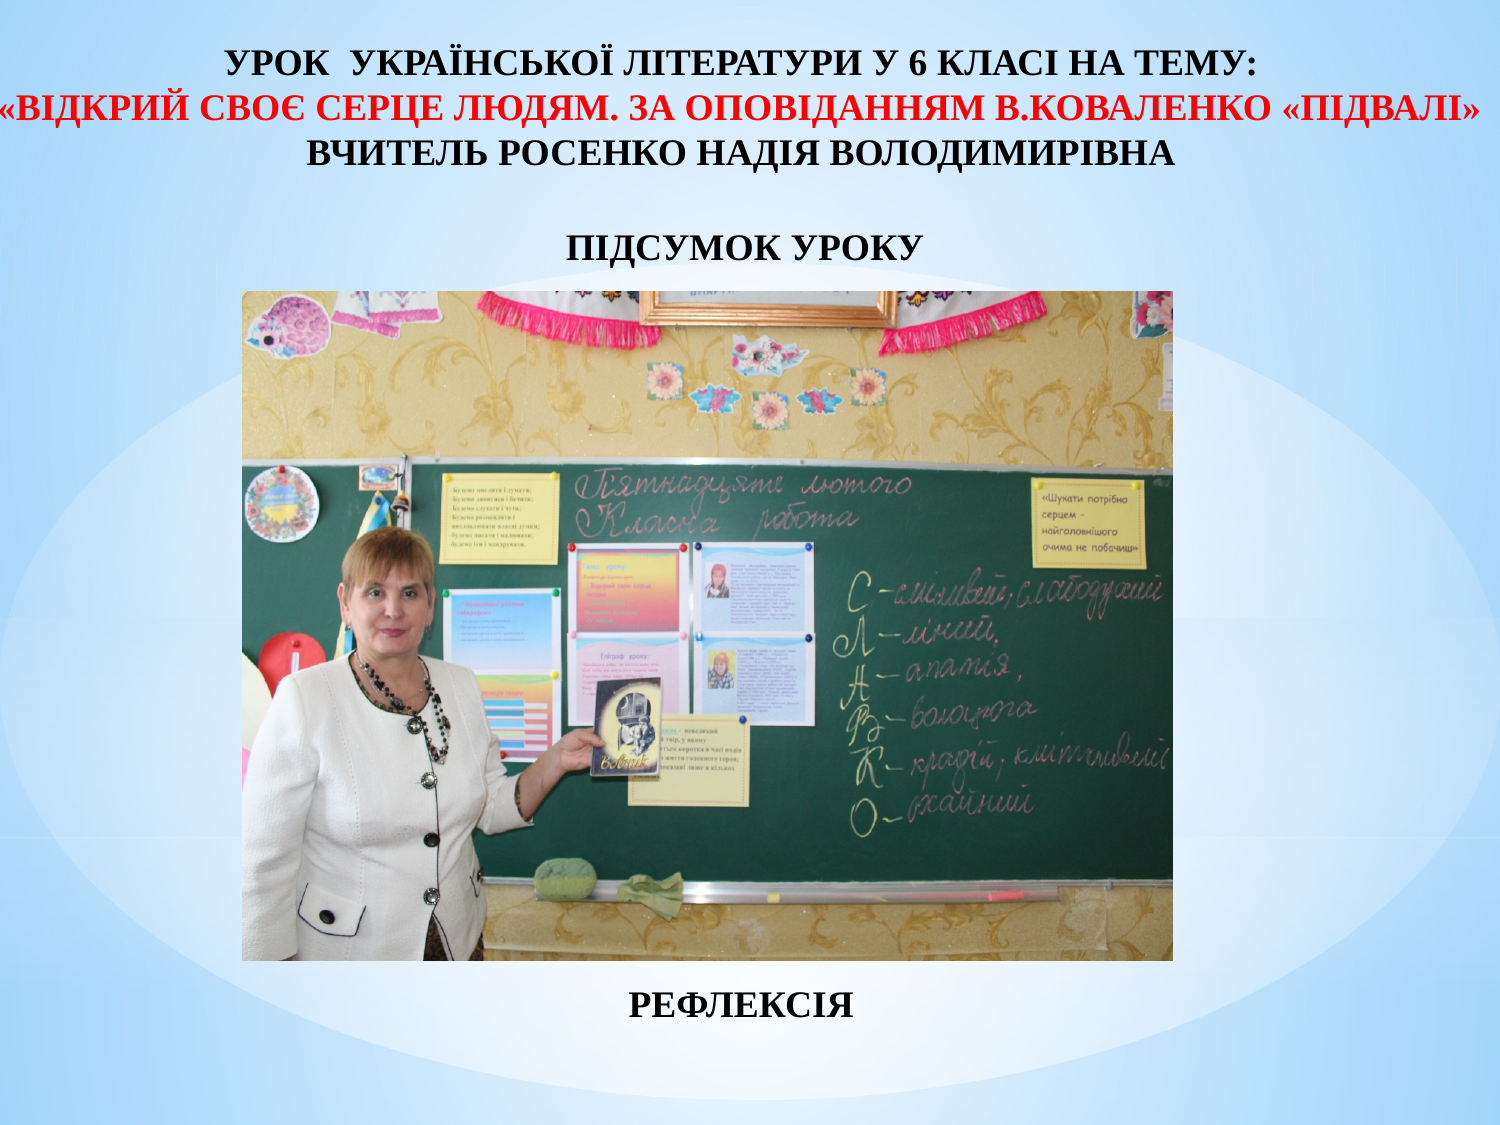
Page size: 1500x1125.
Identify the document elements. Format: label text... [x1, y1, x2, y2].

text_box УРОК УКРАЇНСЬКОЇ ЛІТЕРАТУРИ У 6 КЛАСІ НА ТЕМУ: «ВІДКРИЙ СВОЄ СЕРЦЕ ЛЮДЯМ. ЗА ОПОВІДАННЯМ В.КОВАЛЕНКО «ПІДВАЛІ» ВЧИТЕЛЬ РОСЕНКО НАДІЯ ВОЛОДИМИРІВНА [0, 30, 1500, 181]
text_box РЕФЛЕКСІЯ [413, 972, 1069, 1078]
picture [241, 290, 1174, 961]
text_box ПІДСУМОК УРОКУ [420, 215, 1070, 288]
